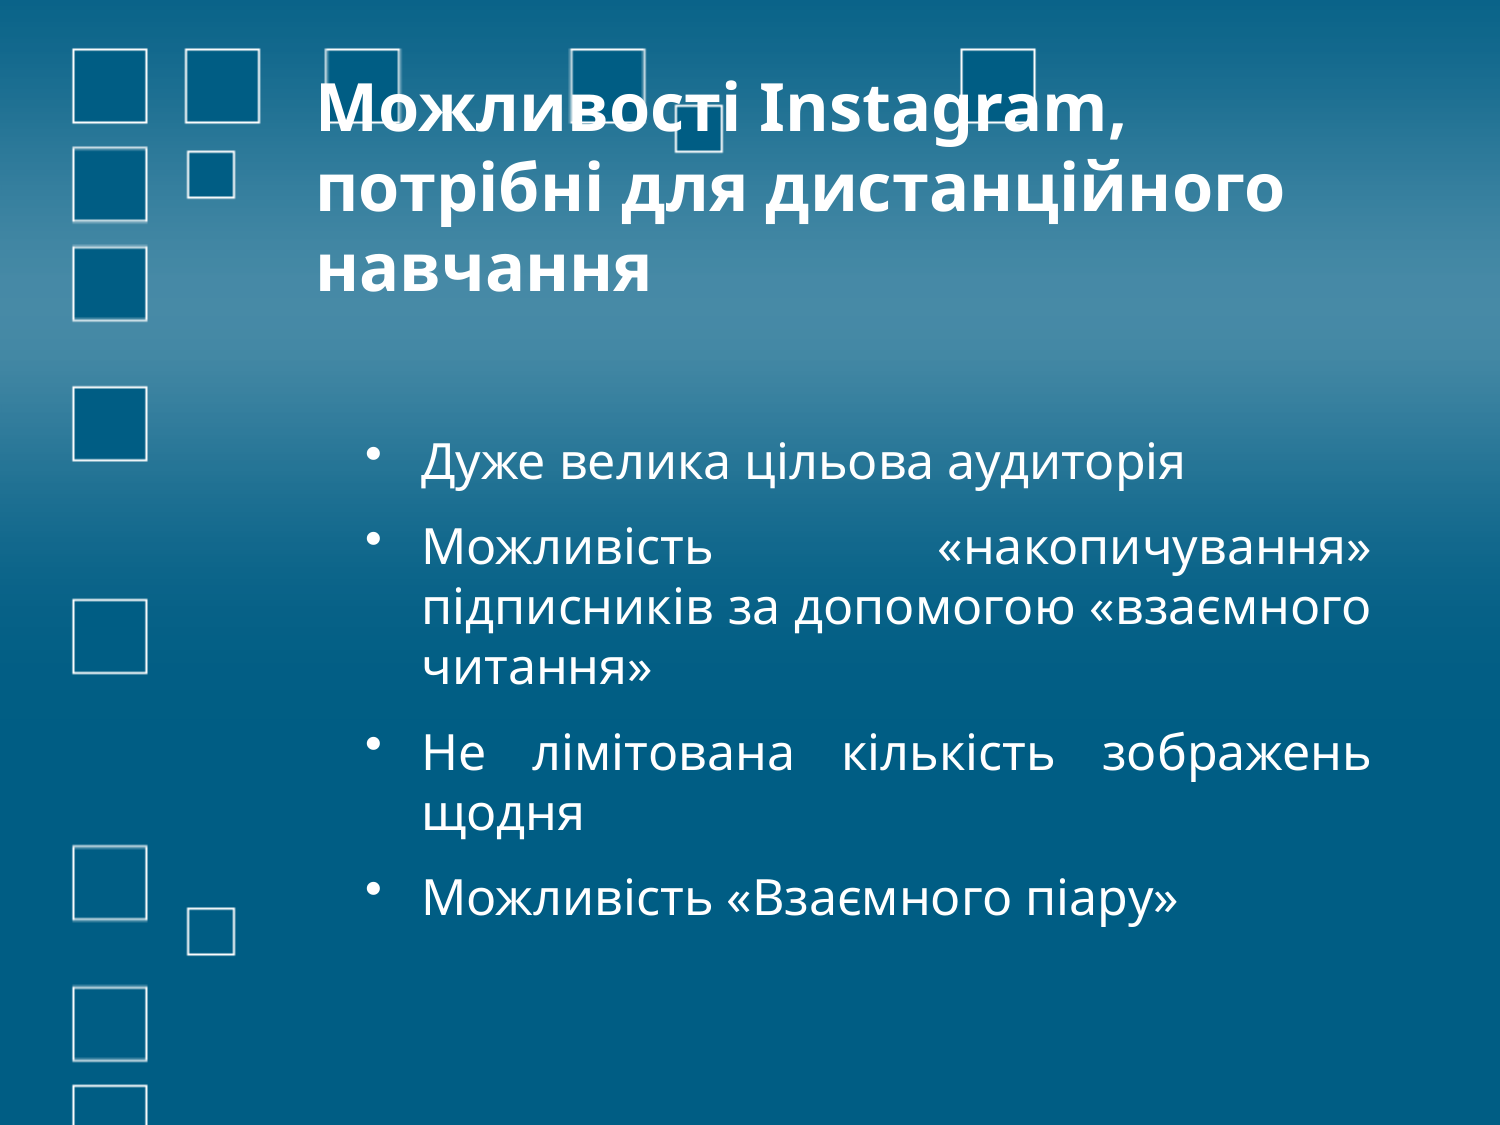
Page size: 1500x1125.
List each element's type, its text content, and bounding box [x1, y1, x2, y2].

picture [187, 908, 235, 956]
picture [72, 1085, 147, 1125]
title Можливості Instagram, потрібні для дистанційного навчання [300, 174, 1388, 313]
picture [72, 845, 147, 922]
list Дуже велика цільова аудиторія Можливість «накопичування» підписників за допомогою «взаємного читання» Не лімітована кількість зображень щодня Можливість «Взаємного піару» [350, 337, 1388, 988]
picture [0, 11, 1500, 578]
picture [72, 985, 147, 1062]
picture [72, 599, 147, 674]
